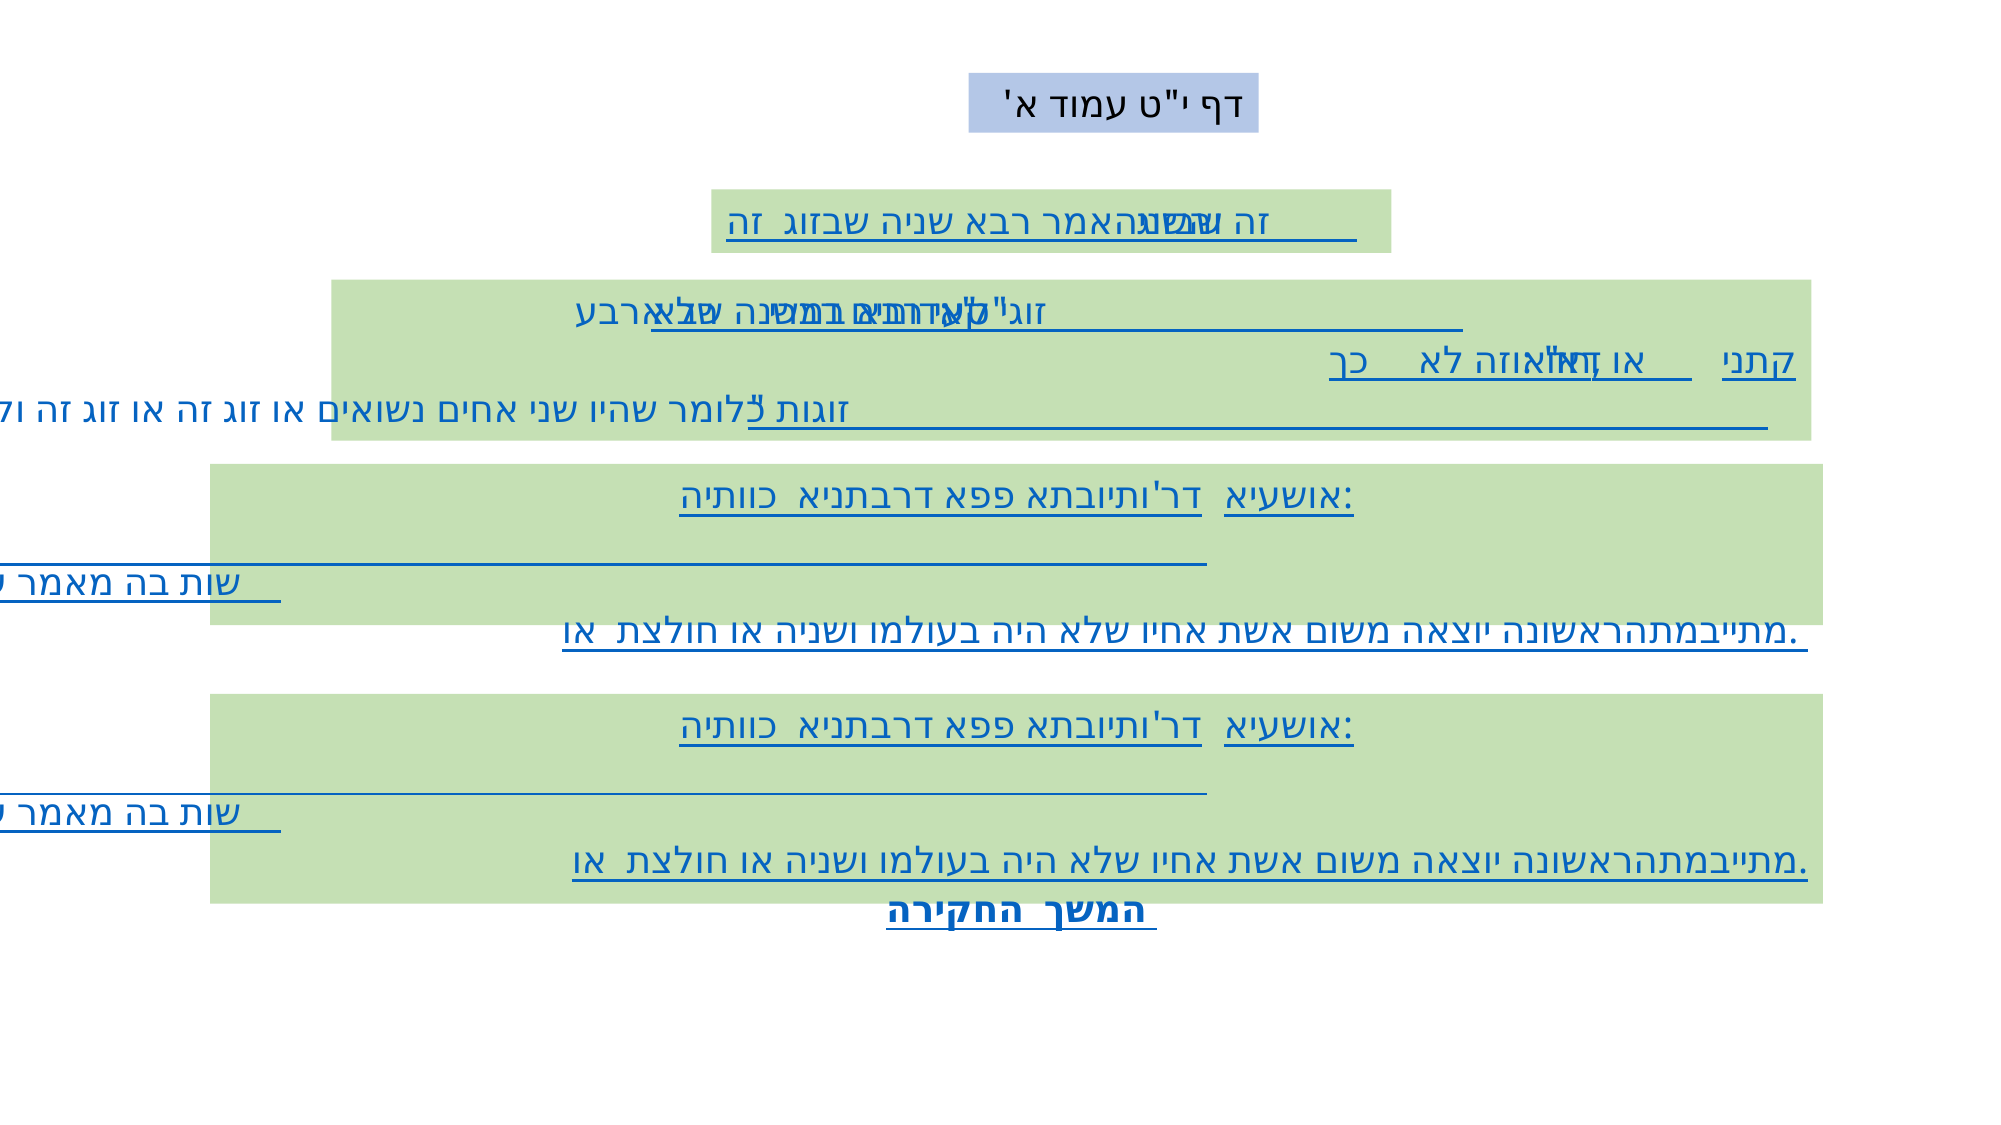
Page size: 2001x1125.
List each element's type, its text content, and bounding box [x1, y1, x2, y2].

text_box אמר רבא שניה שבזוג זה והשניה שבזוג זה [711, 189, 1392, 253]
text_box דוחים דברי רבא: "קא טעי רבא במשנה של ארבע זוגי" וזה לא כך: "חדא, דאו או קתני" כלומר שהיו שני אחים נשואים או זוג זה או זוג זה ולא שהיו שני זוגות [331, 279, 1812, 441]
text_box תניא כוותיה דרב פפא ותיובתא דר' אושעיא: שני אחים בעולם אחד, ומת אחד מהם בלא ולד, ועמד השני הזה לעשות מאמר ביבמתו ולא הספיק לעשות בה מאמר עד שנולד לו אח ומת הראשונה יוצאה משום אשת אחיו שלא היה בעולמו ושניה או חולצת או מתייבמת. [210, 463, 1823, 626]
text_box דף י"ט עמוד א' [968, 72, 1259, 133]
text_box תניא כוותיה דרב פפא ותיובתא דר' אושעיא: שני אחים בעולם אחד, ומת אחד מהם בלא ולד, ועמד השני הזה לעשות מאמר ביבמתו ולא הספיק לעשות בה מאמר עד שנולד לו אח ומת הראשונה יוצאה משום אשת אחיו שלא היה בעולמו ושניה או חולצת או מתייבמת. המשך החקירה [210, 693, 1823, 904]
